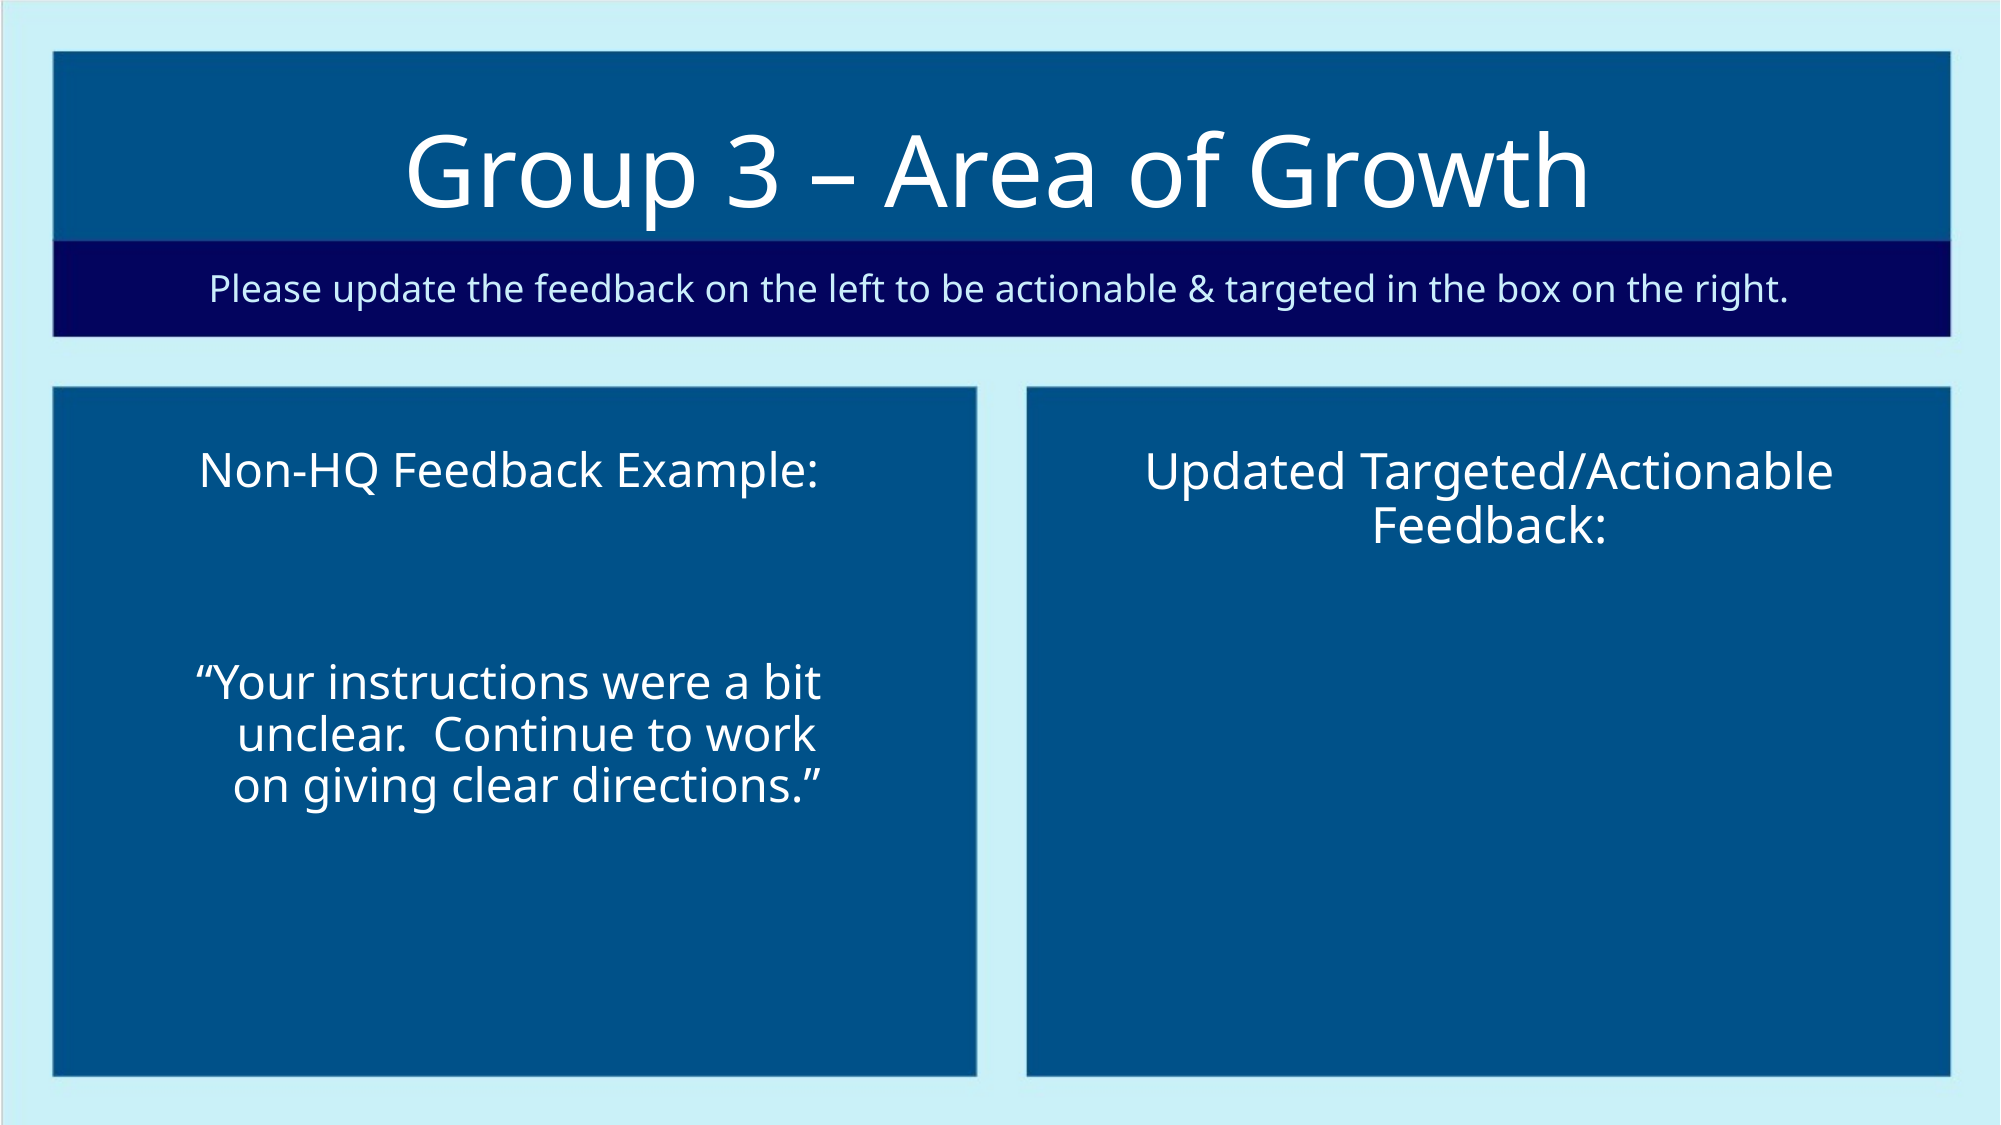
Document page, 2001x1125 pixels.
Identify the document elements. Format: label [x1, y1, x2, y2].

list [0, 0, 2000, 1125]
